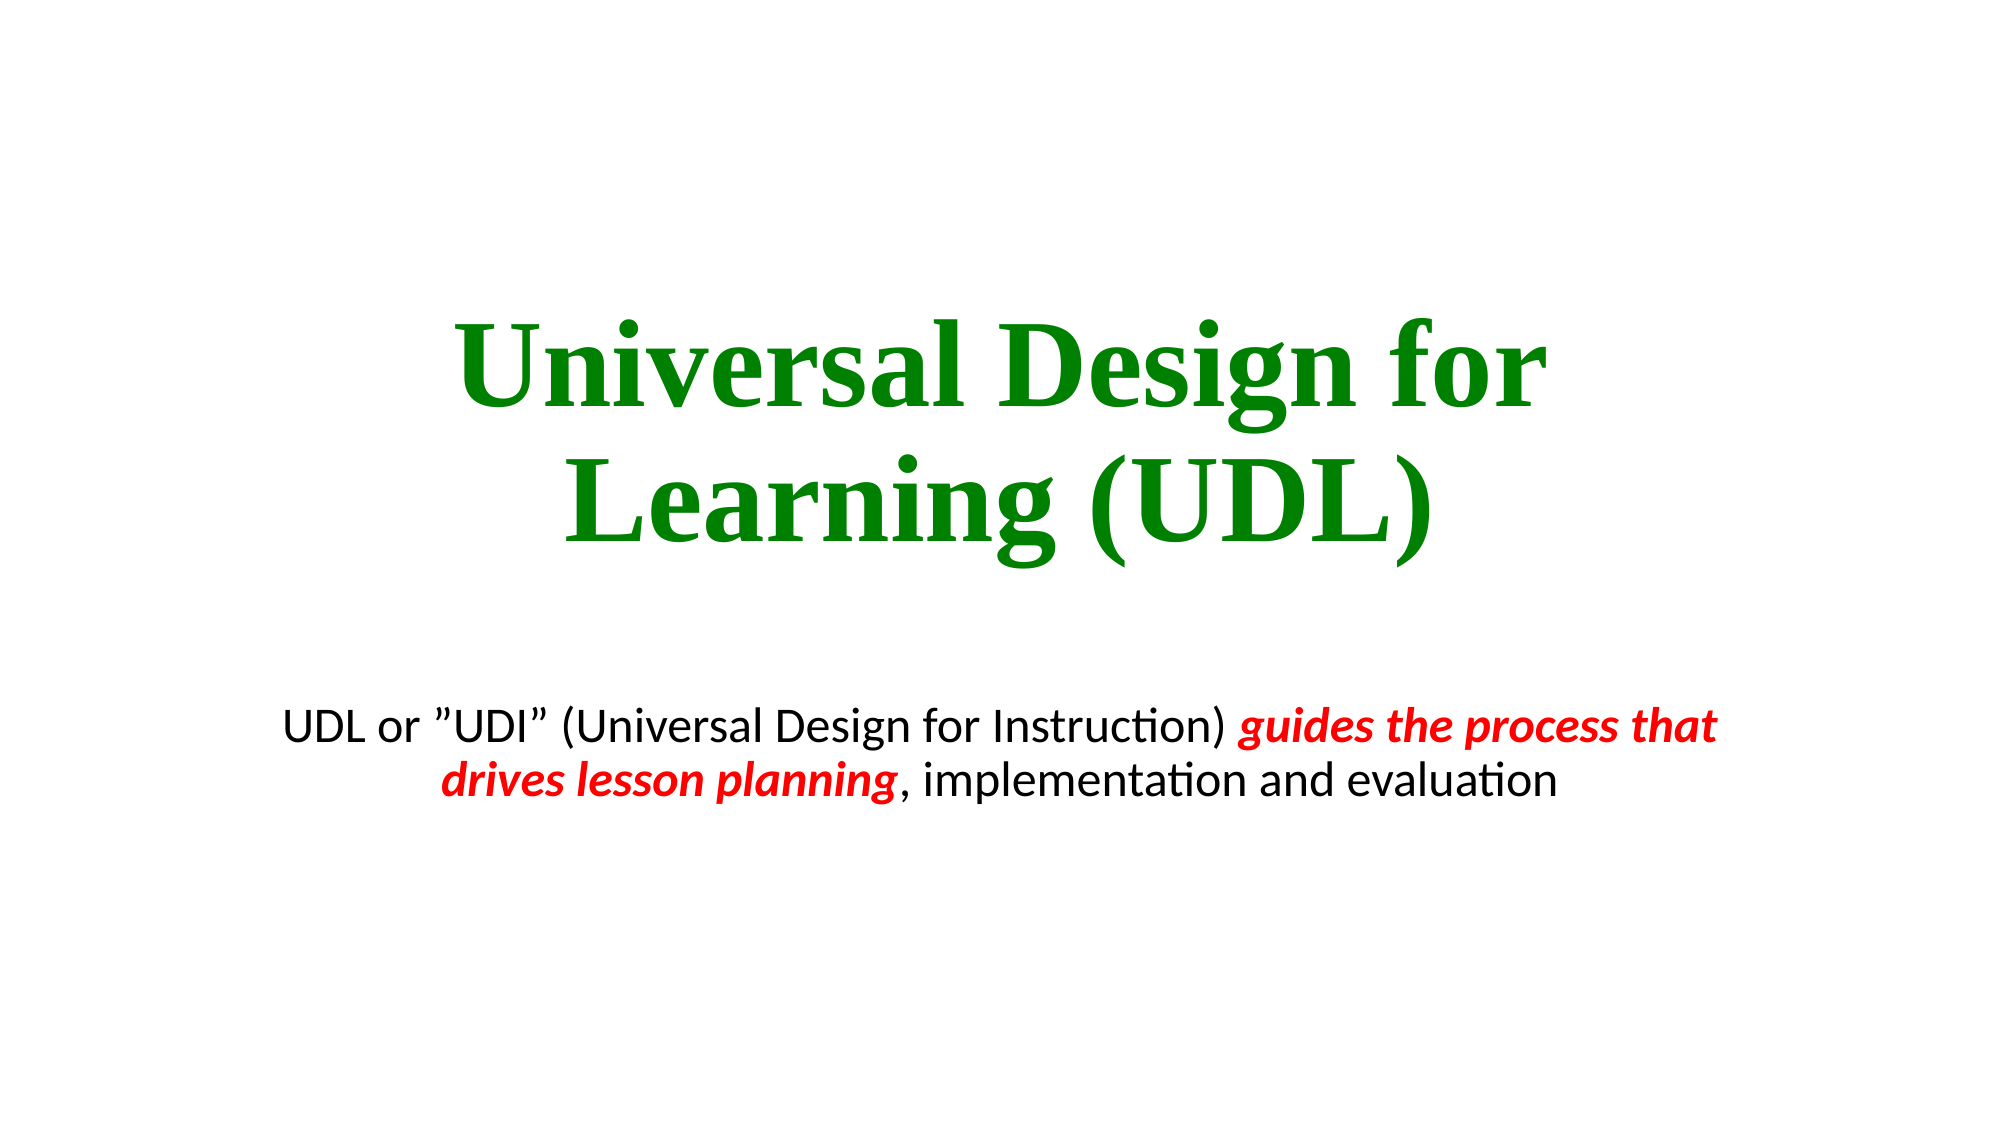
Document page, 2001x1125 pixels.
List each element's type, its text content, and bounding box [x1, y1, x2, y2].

title Universal Design for Learning (UDL) [249, 184, 1750, 576]
subtitle UDL or ”UDI” (Universal Design for Instruction) guides the process that drives lesson planning, implementation and evaluation [249, 691, 1750, 978]
